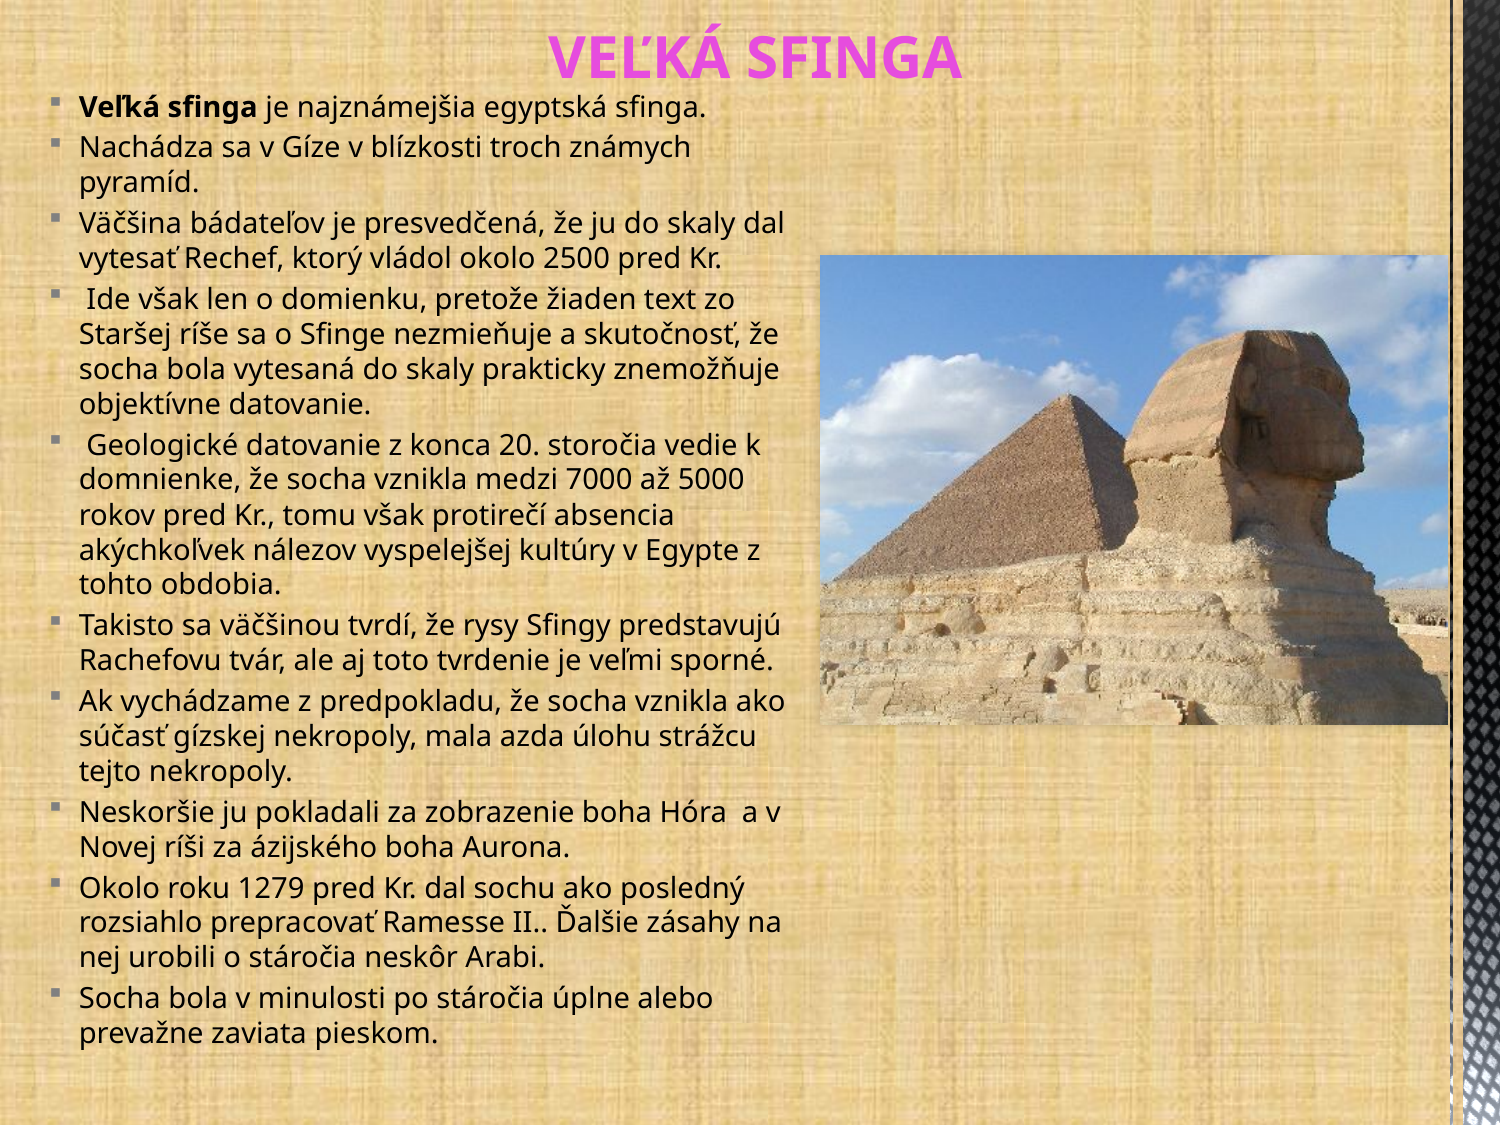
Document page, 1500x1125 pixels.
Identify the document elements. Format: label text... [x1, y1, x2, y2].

list Veľká sfinga je najznámejšia egyptská sfinga. Nachádza sa v Gíze v blízkosti troch známych pyramíd. Väčšina bádateľov je presvedčená, že ju do skaly dal vytesať Rechef, ktorý vládol okolo 2500 pred Kr. Ide však len o domienku, pretože žiaden text zo Staršej ríše sa o Sfinge nezmieňuje a skutočnosť, že socha bola vytesaná do skaly prakticky znemožňuje objektívne datovanie. Geologické datovanie z konca 20. storočia vedie k domnienke, že socha vznikla medzi 7000 až 5000 rokov pred Kr., tomu však protirečí absencia akýchkoľvek nálezov vyspelejšej kultúry v Egypte z tohto obdobia. Takisto sa väčšinou tvrdí, že rysy Sfingy predstavujú Rachefovu tvár, ale aj toto tvrdenie je veľmi sporné. Ak vychádzame z predpokladu, že socha vznikla ako súčasť gízskej nekropoly, mala azda úlohu strážcu tejto nekropoly. Neskoršie ju pokladali za zobrazenie boha Hóra a v Novej ríši za ázijského boha Aurona. Okolo roku 1279 pred Kr. dal sochu ako posledný rozsiahlo prepracovať Ramesse II.. Ďalšie zásahy na nej urobili o stáročia neskôr Arabi. Socha bola v minulosti po stáročia úplne alebo prevažne zaviata pieskom. [33, 90, 821, 1094]
picture [0, 0, 1500, 1125]
title Veľká sfinga [76, 0, 1436, 110]
